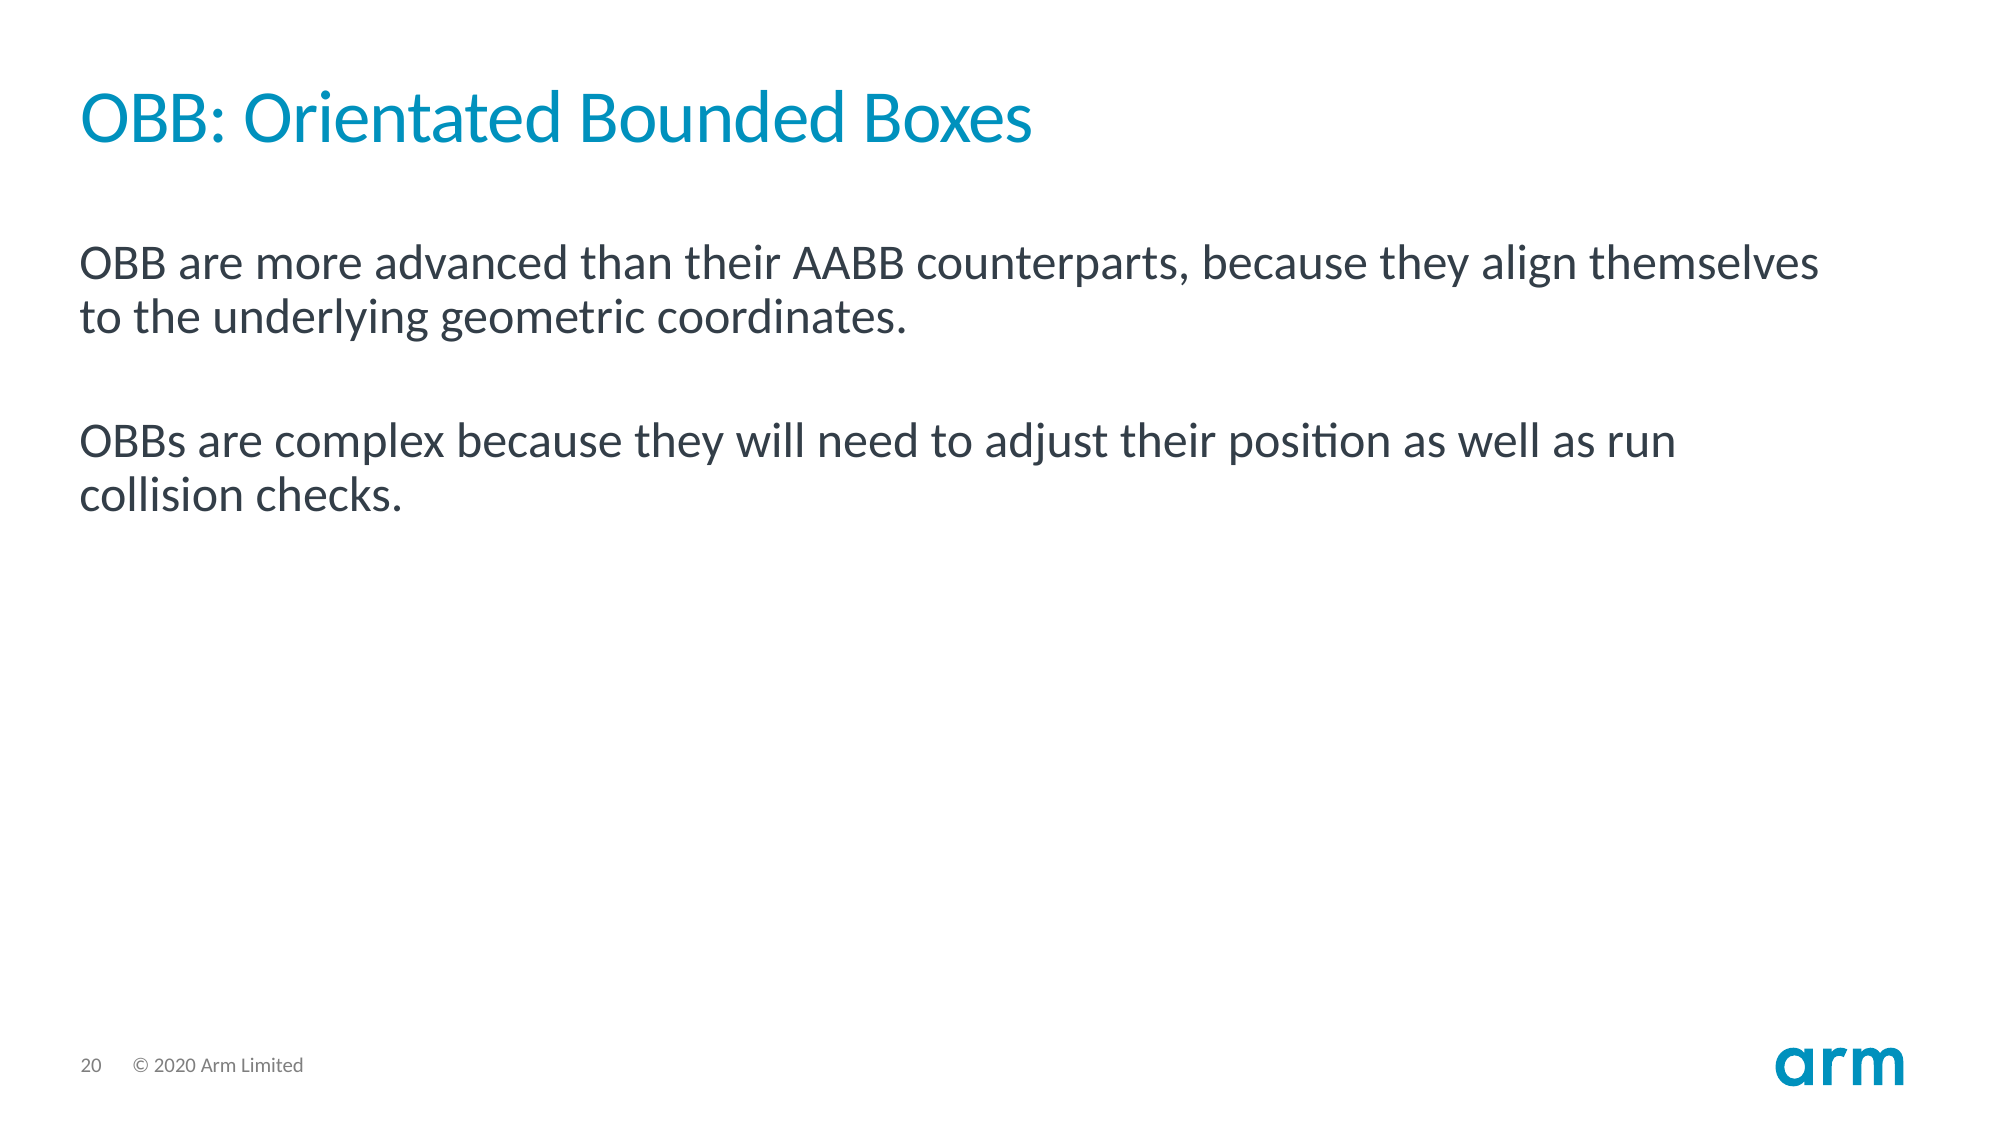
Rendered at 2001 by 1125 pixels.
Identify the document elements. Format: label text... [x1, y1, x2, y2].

title OBB: Orientated Bounded Boxes [80, 48, 1915, 158]
list OBB are more advanced than their AABB counterparts, because they align themselves to the underlying geometric coordinates. OBBs are complex because they will need to adjust their position as well as run collision checks. [79, 236, 1850, 1004]
